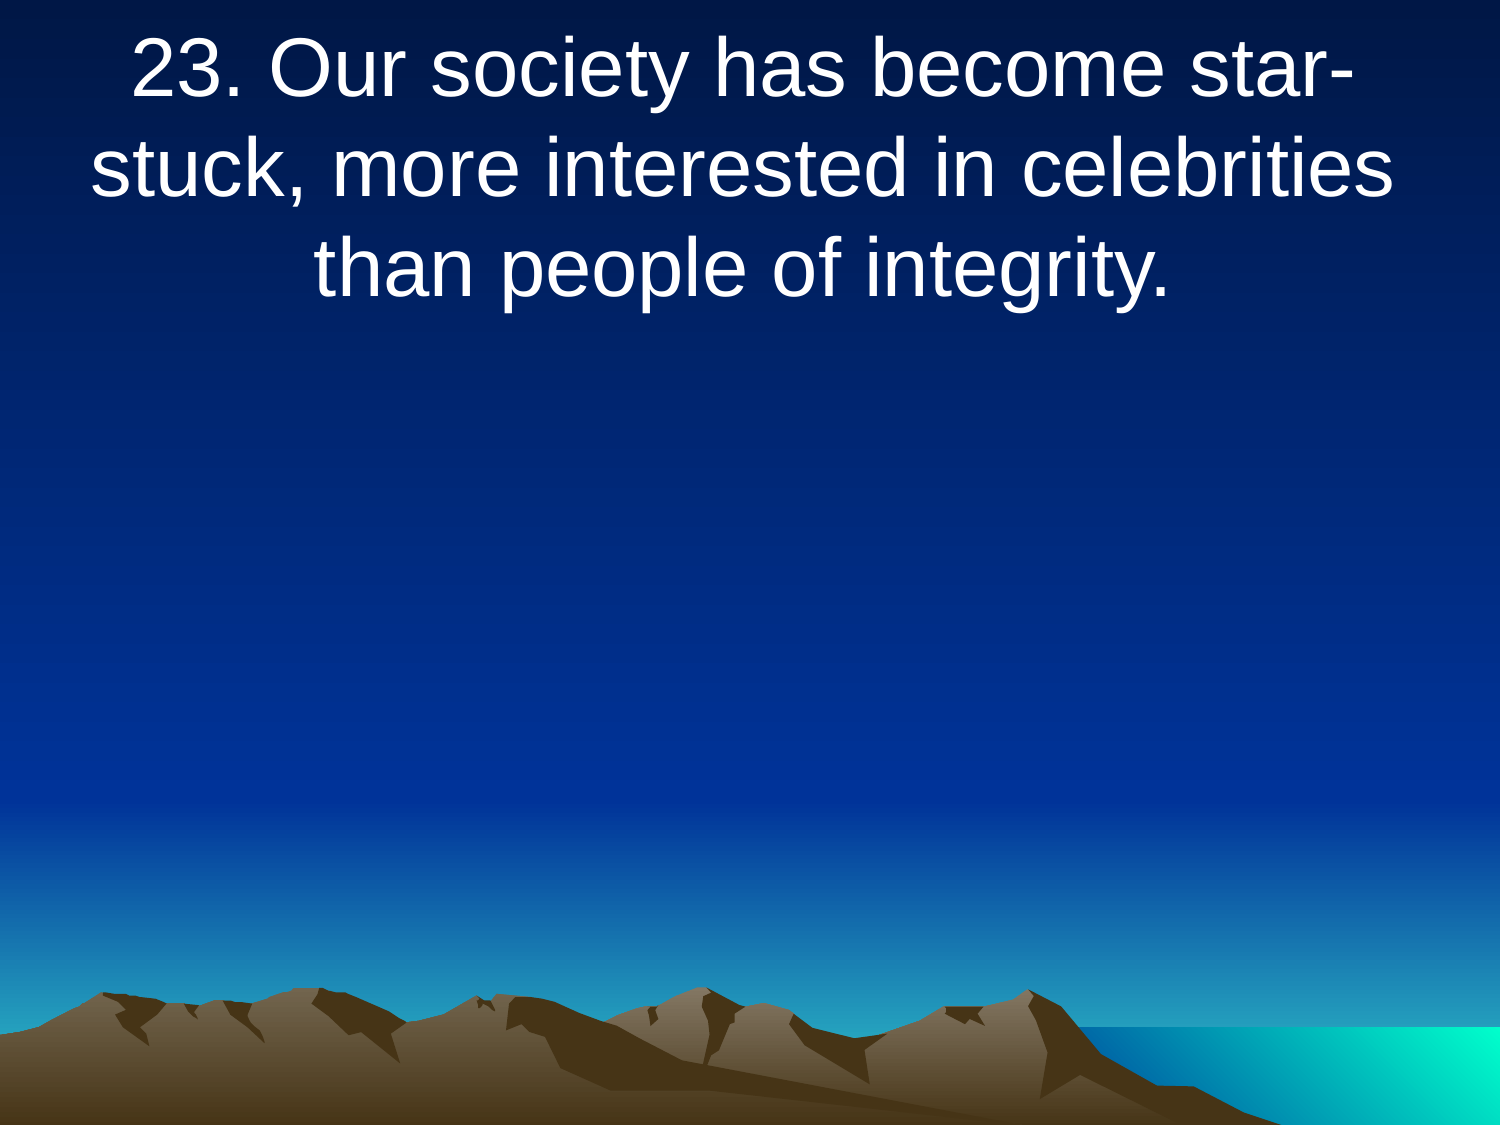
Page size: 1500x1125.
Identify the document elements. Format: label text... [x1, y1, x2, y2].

text_box 23. Our society has become star-stuck, more interested in celebrities than people of integrity. [12, 5, 1475, 521]
